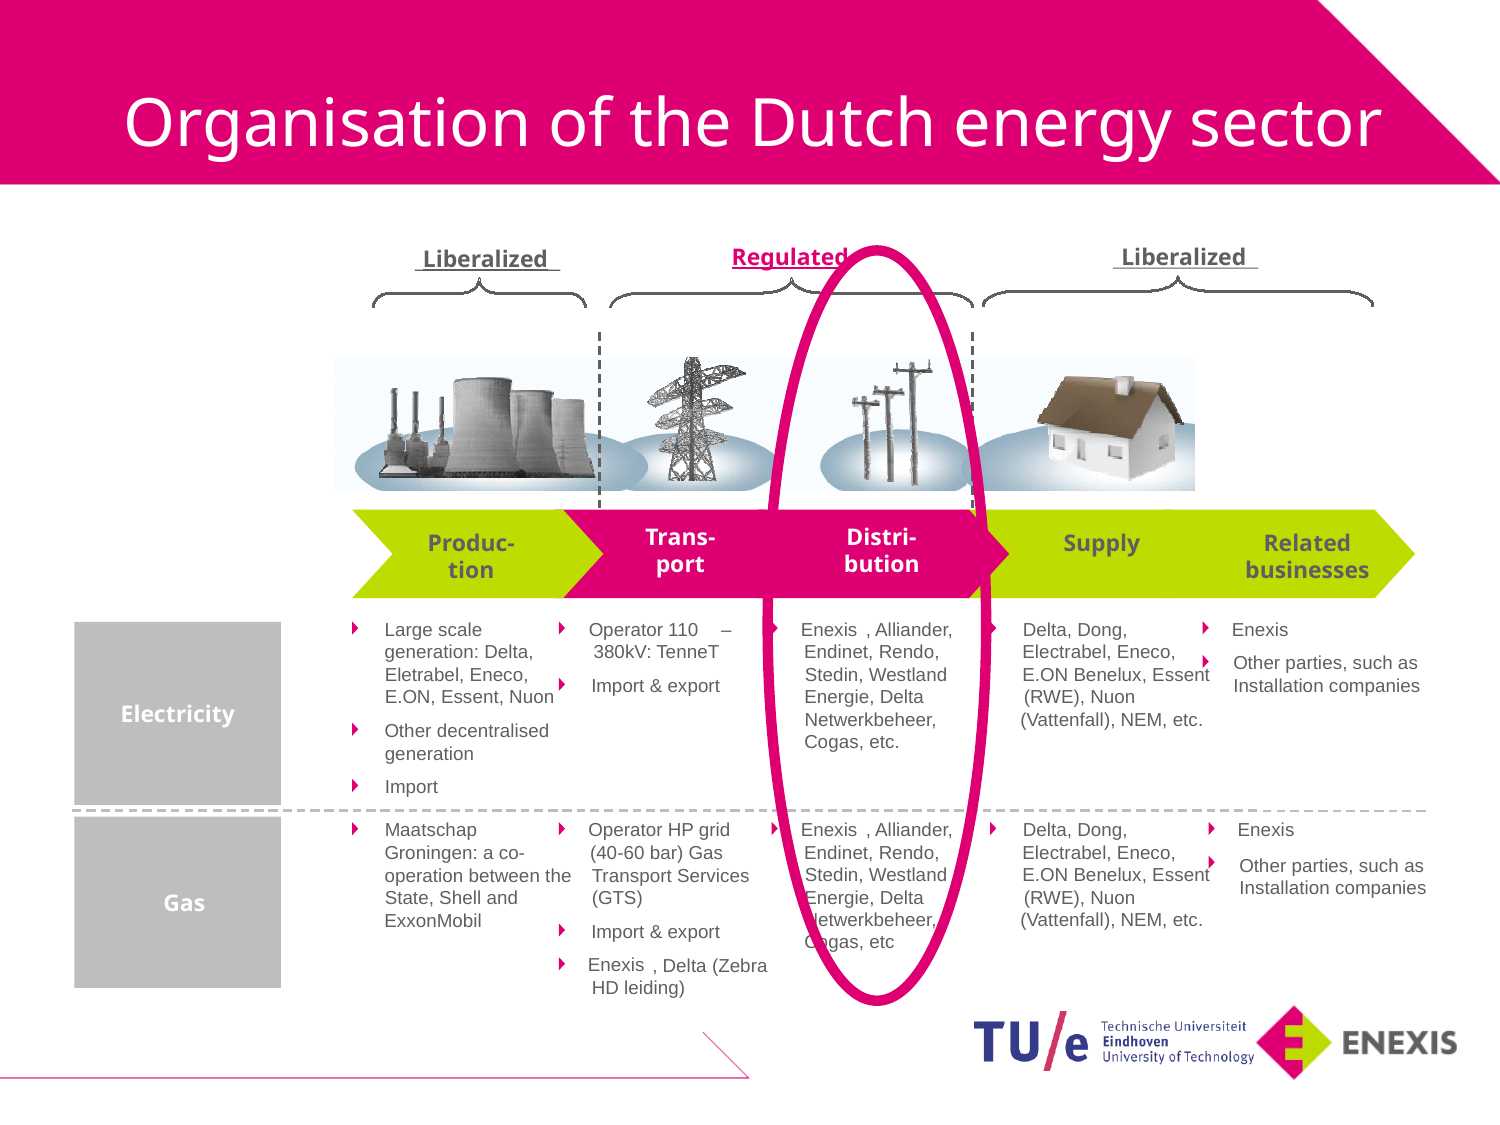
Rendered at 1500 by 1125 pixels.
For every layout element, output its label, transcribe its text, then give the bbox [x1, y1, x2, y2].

title Organisation of the Dutch energy sector [123, 30, 1425, 209]
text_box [72, 230, 1427, 1036]
picture [0, 0, 1500, 1125]
